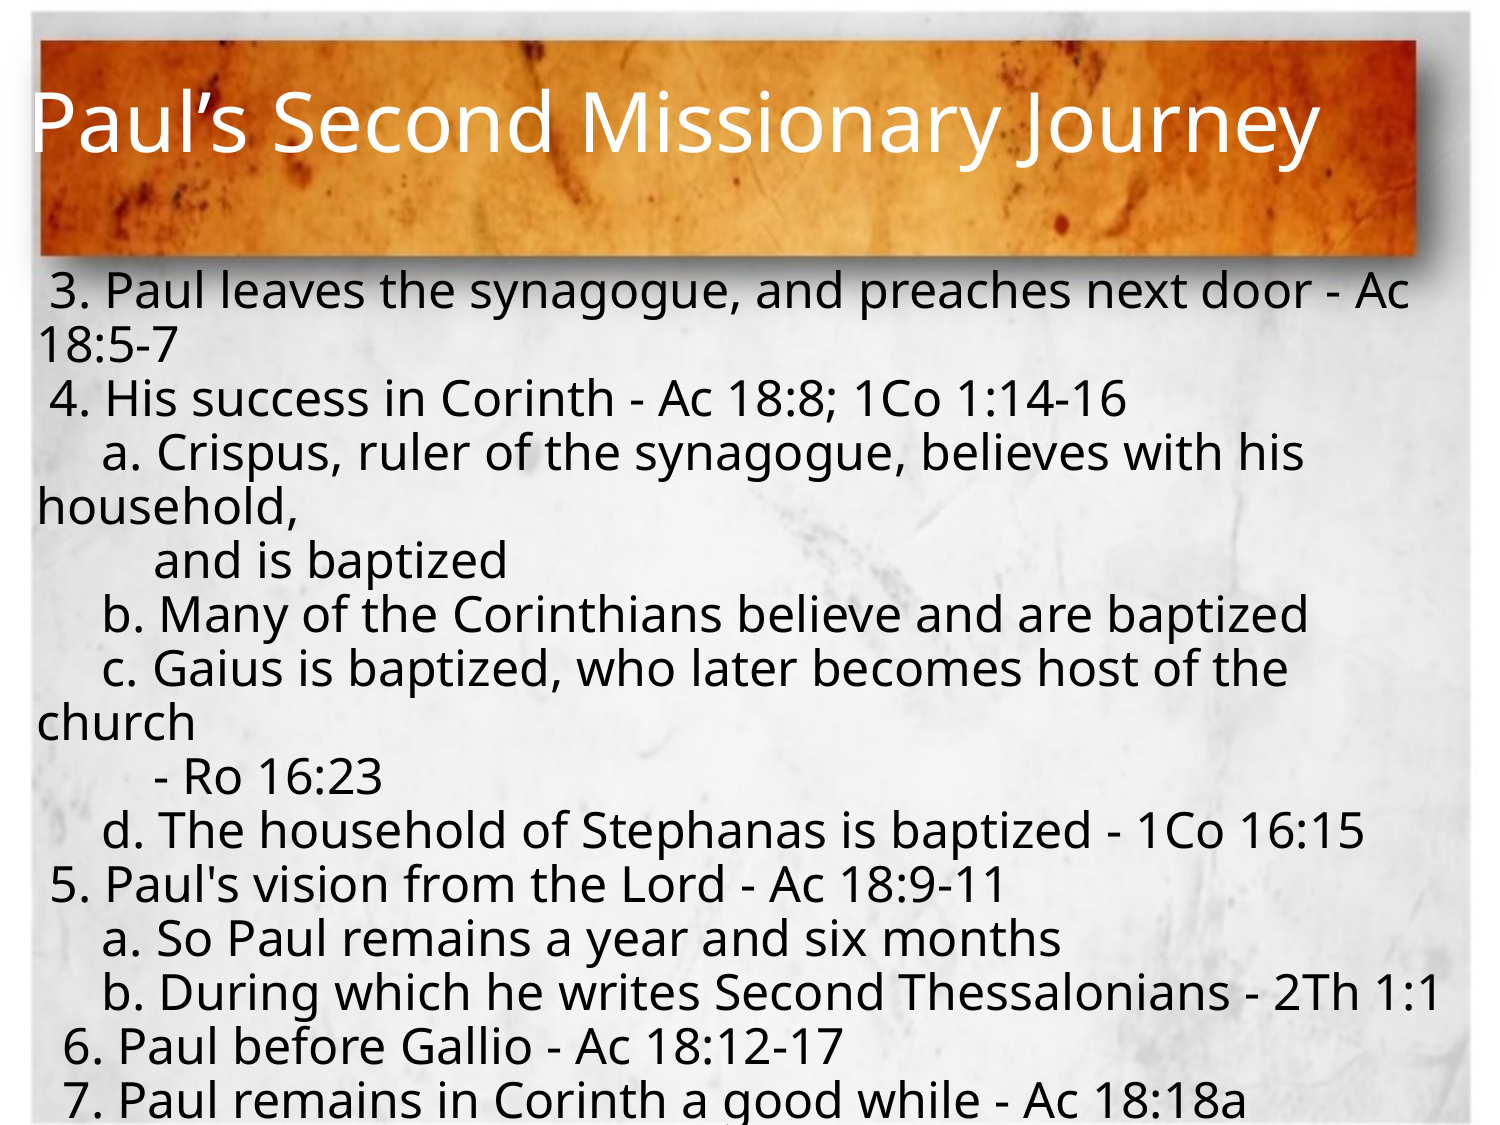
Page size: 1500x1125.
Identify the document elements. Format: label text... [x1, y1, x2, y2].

picture [0, 0, 1500, 1125]
title Paul’s Second Missionary Journey [12, 45, 1425, 207]
list 3. Paul leaves the synagogue, and preaches next door - Ac 18:5-7 4. His success in Corinth - Ac 18:8; 1Co 1:14-16 a. Crispus, ruler of the synagogue, believes with his household, and is baptized b. Many of the Corinthians believe and are baptized c. Gaius is baptized, who later becomes host of the church - Ro 16:23 d. The household of Stephanas is baptized - 1Co 16:15 5. Paul's vision from the Lord - Ac 18:9-11 a. So Paul remains a year and six months b. During which he writes Second Thessalonians - 2Th 1:1 6. Paul before Gallio - Ac 18:12-17 7. Paul remains in Corinth a good while - Ac 18:18a [21, 257, 1475, 1104]
